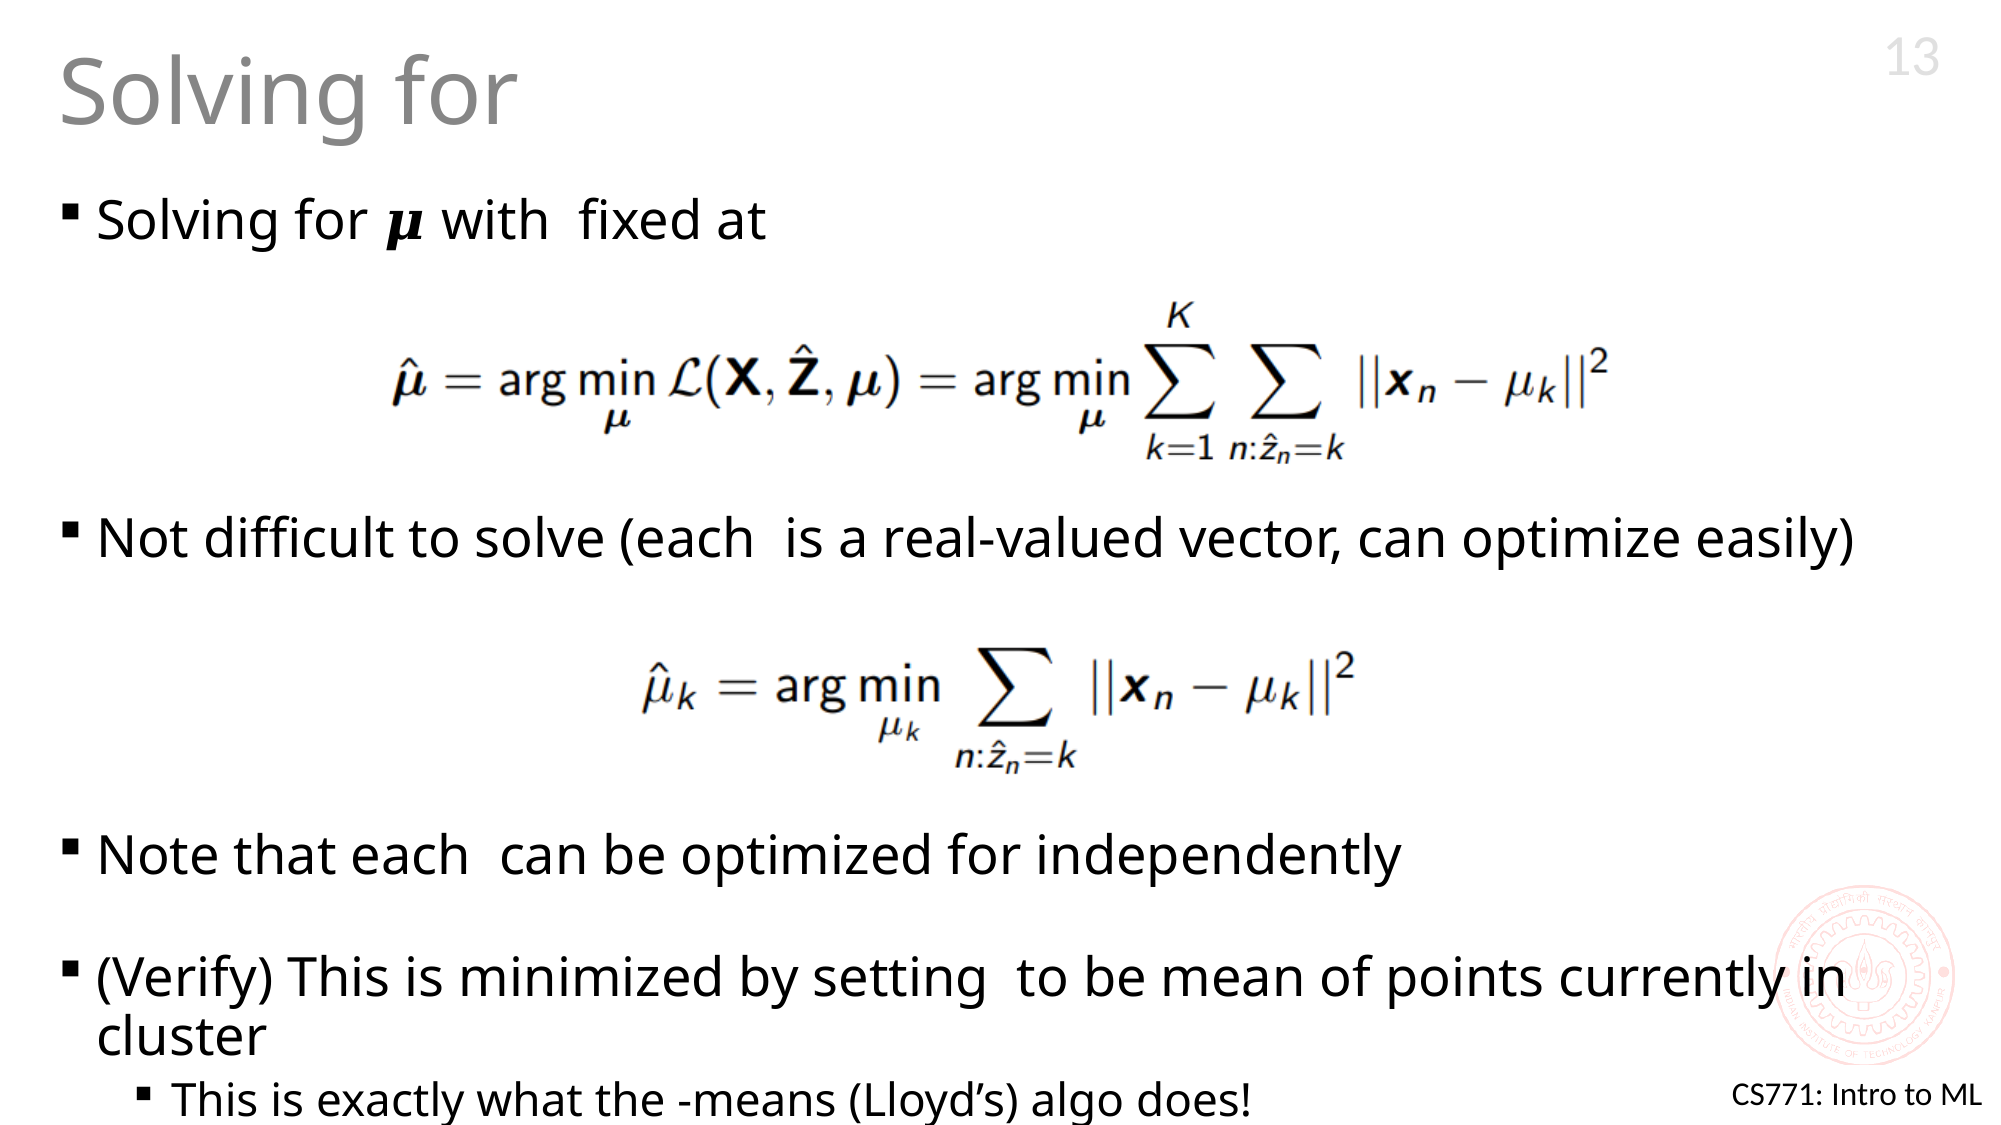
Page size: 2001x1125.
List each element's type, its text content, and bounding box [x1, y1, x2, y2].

slide_number 13 [1857, 22, 1957, 83]
picture [380, 301, 1620, 467]
picture [636, 623, 1364, 782]
